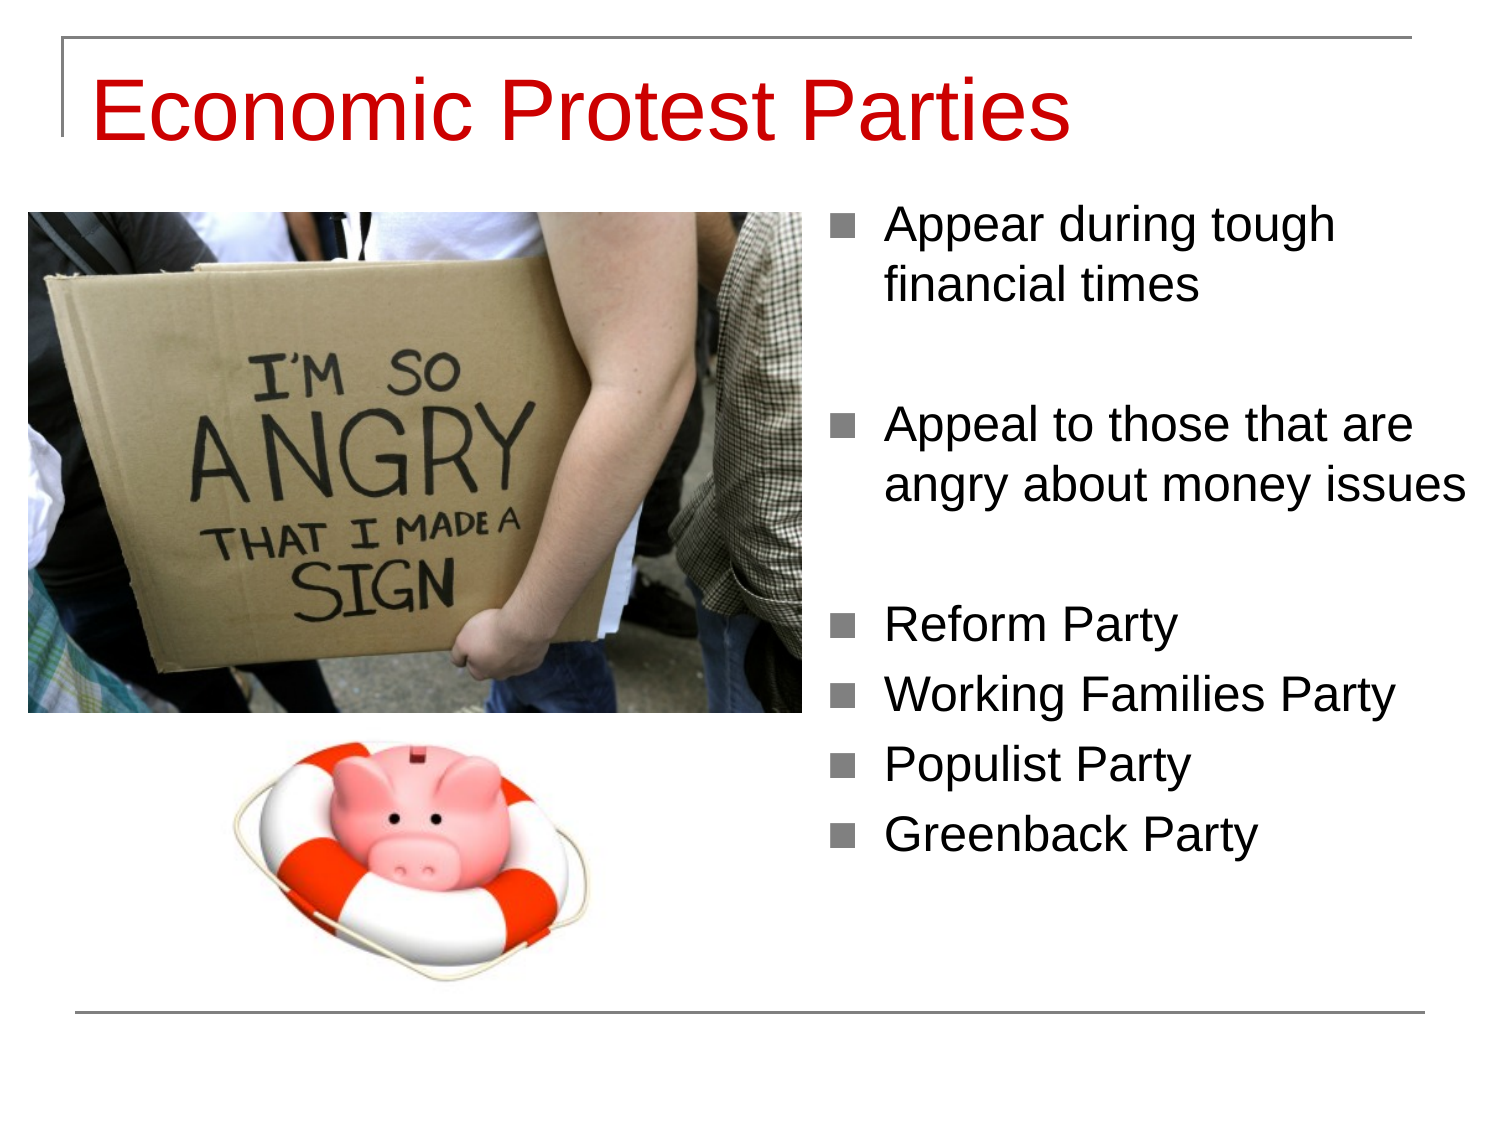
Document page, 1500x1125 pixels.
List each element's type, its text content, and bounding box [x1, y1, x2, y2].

list Appear during tough financial times Appeal to those that are angry about money issues Reform Party Working Families Party Populist Party Greenback Party [812, 184, 1500, 928]
picture [27, 212, 802, 1005]
title Economic Protest Parties [75, 45, 1425, 233]
text_box [10, 0, 362, 181]
